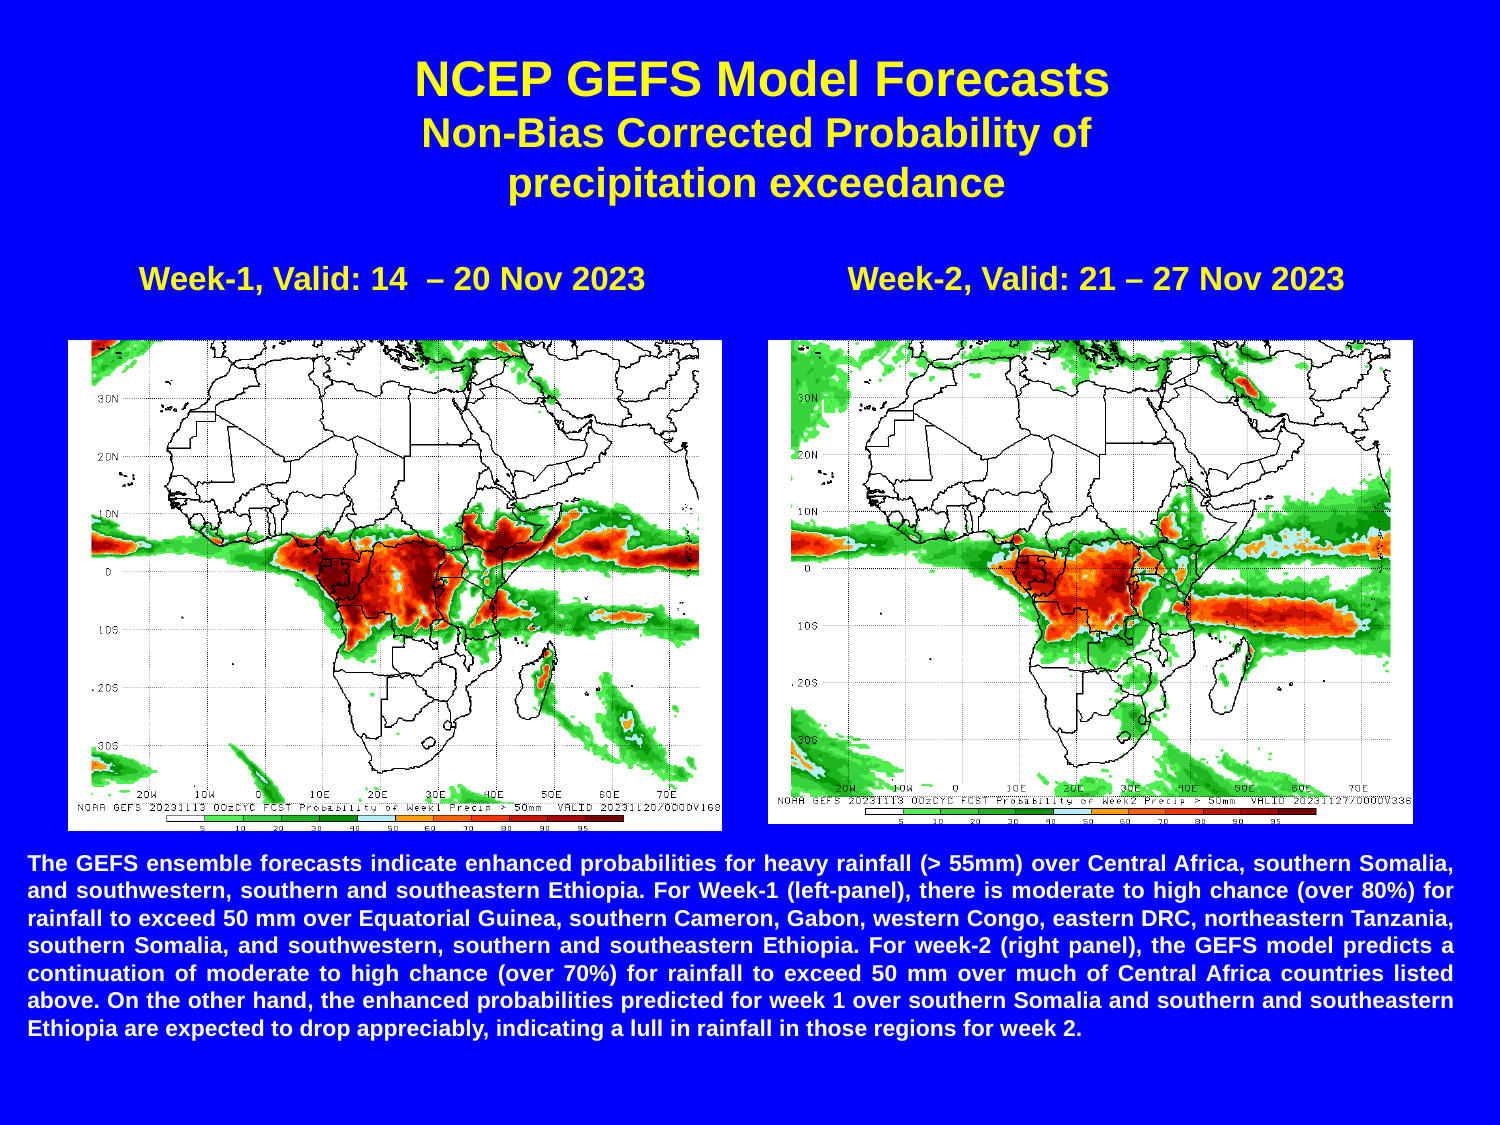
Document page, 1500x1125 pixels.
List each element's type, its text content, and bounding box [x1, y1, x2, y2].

text_box Week-2, Valid: 21 – 27 Nov 2023 [743, 249, 1450, 305]
text_box Week-1, Valid: 14 – 20 Nov 2023 [68, 249, 717, 340]
text_box The GEFS ensemble forecasts indicate enhanced probabilities for heavy rainfall (> 55mm) over Central Africa, southern Somalia, and southwestern, southern and southeastern Ethiopia. For Week-1 (left-panel), there is moderate to high chance (over 80%) for rainfall to exceed 50 mm over Equatorial Guinea, southern Cameron, Gabon, western Congo, eastern DRC, northeastern Tanzania, southern Somalia, and southwestern, southern and southeastern Ethiopia. For week-2 (right panel), the GEFS model predicts a continuation of moderate to high chance (over 70%) for rainfall to exceed 50 mm over much of Central Africa countries listed above. On the other hand, the enhanced probabilities predicted for week 1 over southern Somalia and southern and southeastern Ethiopia are expected to drop appreciably, indicating a lull in rainfall in those regions for week 2. [12, 841, 1471, 1049]
picture [767, 340, 1413, 825]
picture [68, 340, 722, 831]
text_box NCEP GEFS Model Forecasts Non-Bias Corrected Probability of precipitation exceedance [112, 22, 1413, 231]
